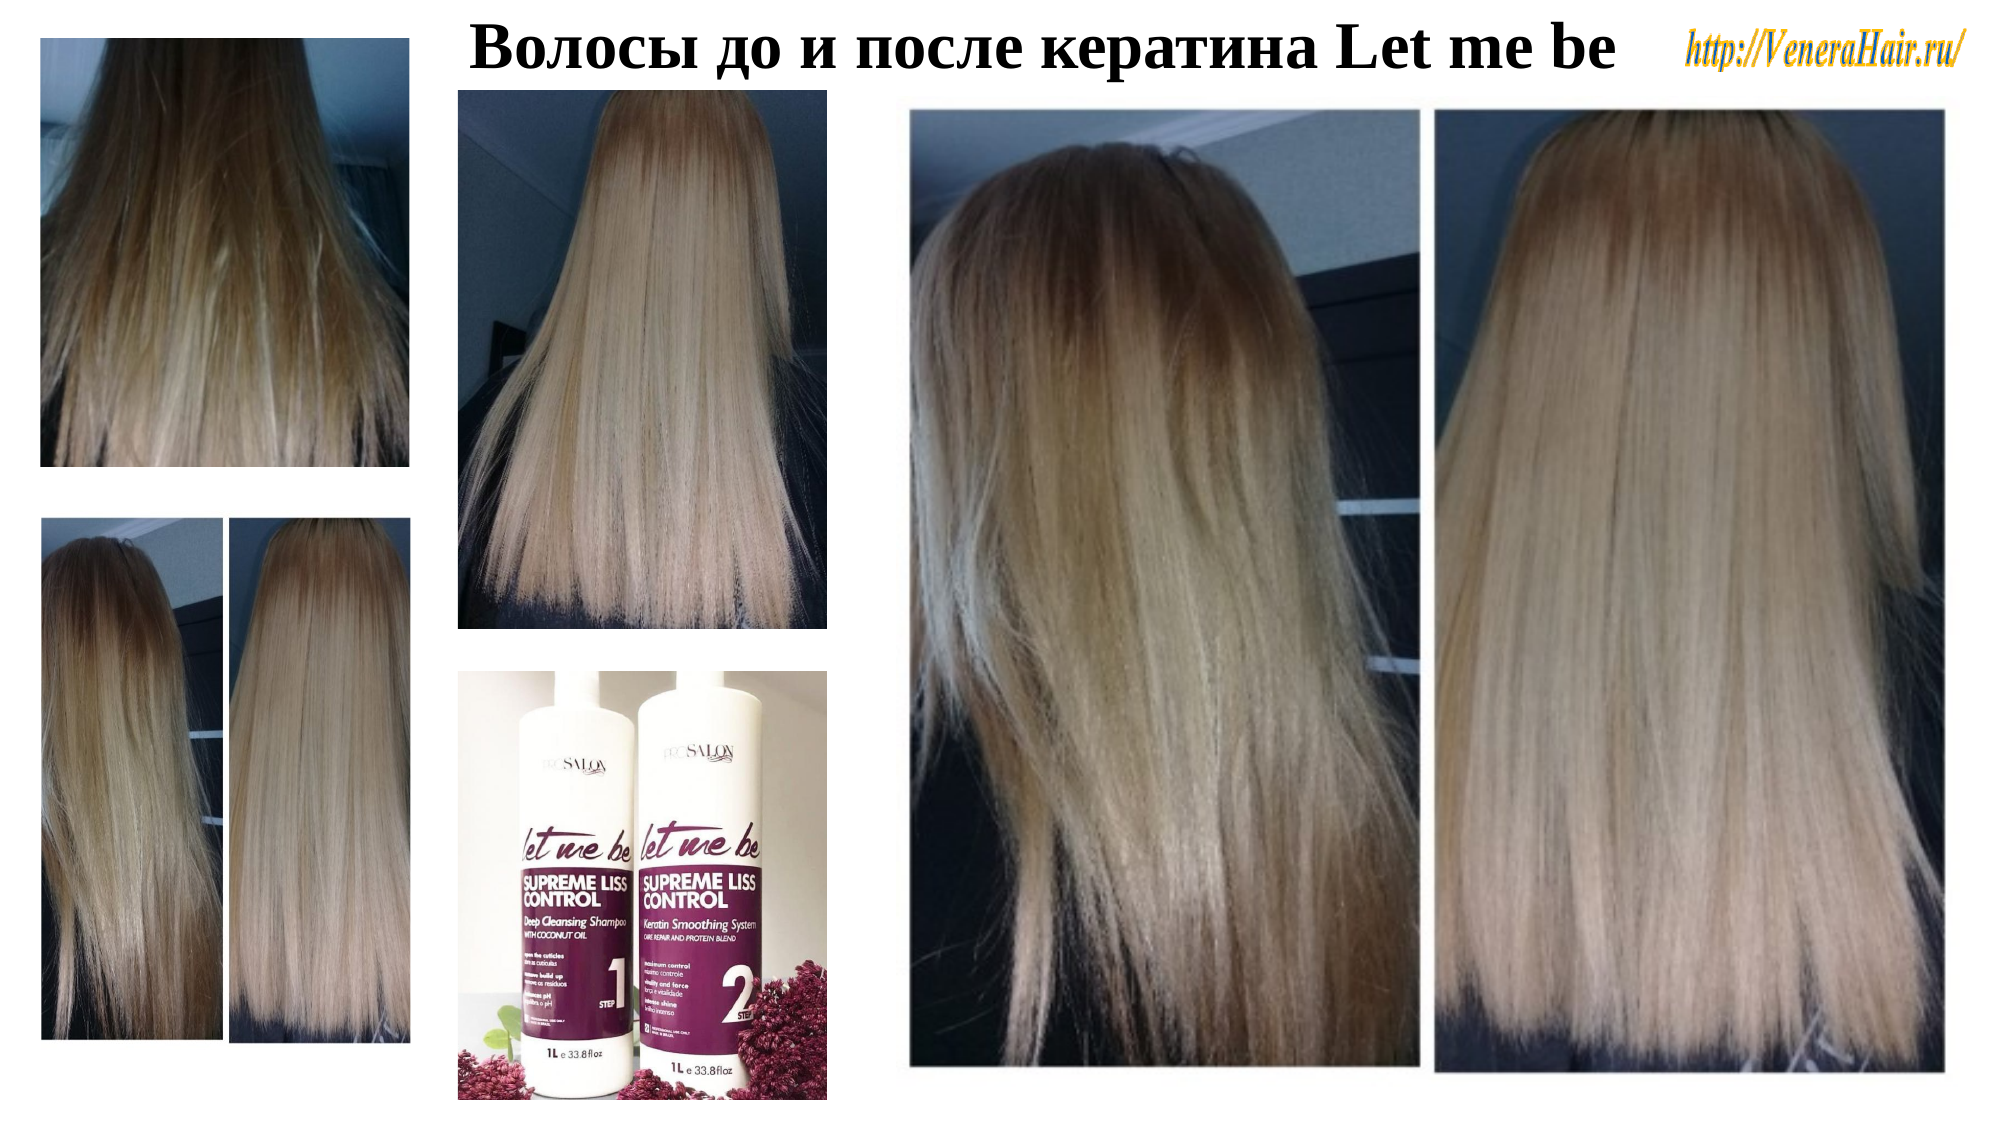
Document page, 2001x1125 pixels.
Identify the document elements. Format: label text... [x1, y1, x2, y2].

picture [457, 671, 827, 1100]
picture [457, 89, 827, 629]
picture [1679, 15, 1975, 76]
picture [41, 510, 411, 1050]
picture [40, 38, 410, 467]
picture [896, 96, 1960, 1087]
title Волосы до и после кератина Let me be [427, 14, 1661, 80]
